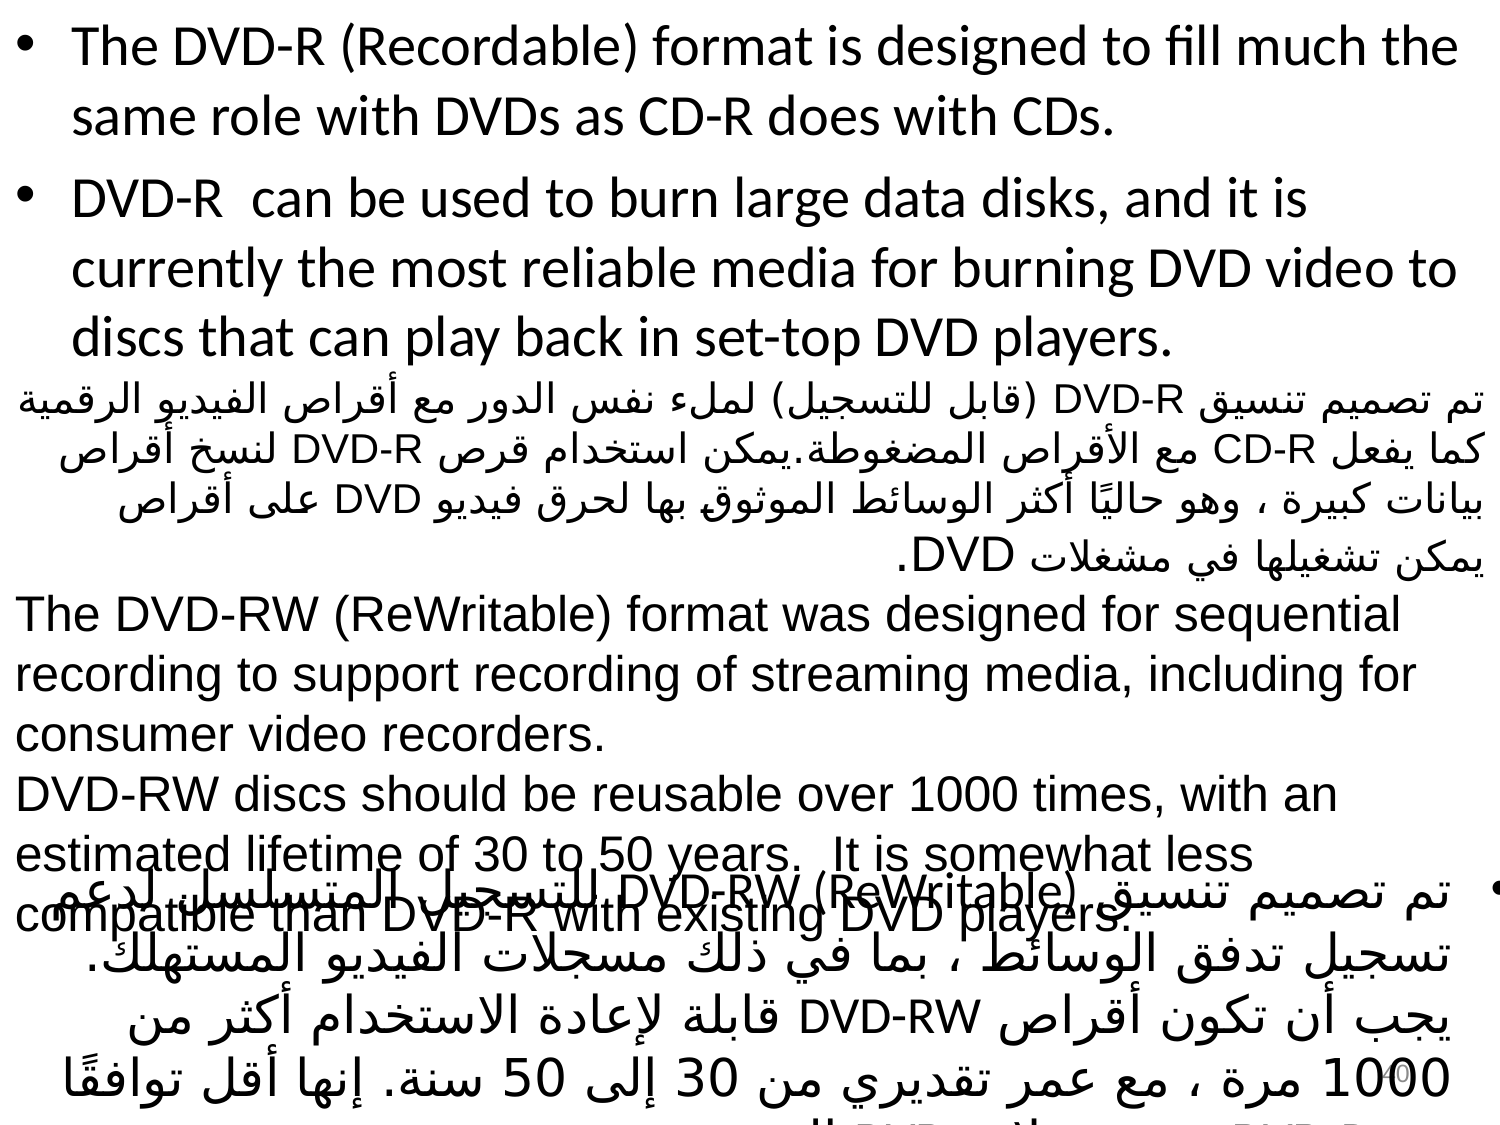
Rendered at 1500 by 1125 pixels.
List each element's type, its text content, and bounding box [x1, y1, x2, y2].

list The DVD-R (Recordable) format is designed to fill much the same role with DVDs as CD-R does with CDs. DVD-R can be used to burn large data disks, and it is currently the most reliable media for burning DVD video to discs that can play back in set-top DVD players. تم تصميم تنسيق DVD-RW (ReWritable) للتسجيل المتسلسل لدعم تسجيل تدفق الوسائط ، بما في ذلك مسجلات الفيديو المستهلك. يجب أن تكون أقراص DVD-RW قابلة لإعادة الاستخدام أكثر من 1000 مرة ، مع عمر تقديري من 30 إلى 50 سنة. إنها أقل توافقًا من DVD-R مع مشغلات DVD الموجودة. [0, 0, 1500, 364]
slide_number 40 [1074, 1042, 1425, 1103]
list The DVD-R (Recordable) format is designed to fill much the same role with DVDs as CD-R does with CDs. DVD-R can be used to burn large data disks, and it is currently the most reliable media for burning DVD video to discs that can play back in set-top DVD players. تم تصميم تنسيق DVD-RW (ReWritable) للتسجيل المتسلسل لدعم تسجيل تدفق الوسائط ، بما في ذلك مسجلات الفيديو المستهلك. يجب أن تكون أقراص DVD-RW قابلة لإعادة الاستخدام أكثر من 1000 مرة ، مع عمر تقديري من 30 إلى 50 سنة. إنها أقل توافقًا من DVD-R مع مشغلات DVD الموجودة. [0, 949, 1500, 1125]
text_box تم تصميم تنسيق DVD-R (قابل للتسجيل) لملء نفس الدور مع أقراص الفيديو الرقمية كما يفعل CD-R مع الأقراص المضغوطة.يمكن استخدام قرص DVD-R لنسخ أقراص بيانات كبيرة ، وهو حاليًا أكثر الوسائط الموثوق بها لحرق فيديو DVD على أقراص يمكن تشغيلها في مشغلات DVD. The DVD-RW (ReWritable) format was designed for sequential recording to support recording of streaming media, including for consumer video recorders. DVD-RW discs should be reusable over 1000 times, with an estimated lifetime of 30 to 50 years. It is somewhat less compatible than DVD-R with existing DVD players. [0, 364, 1500, 949]
